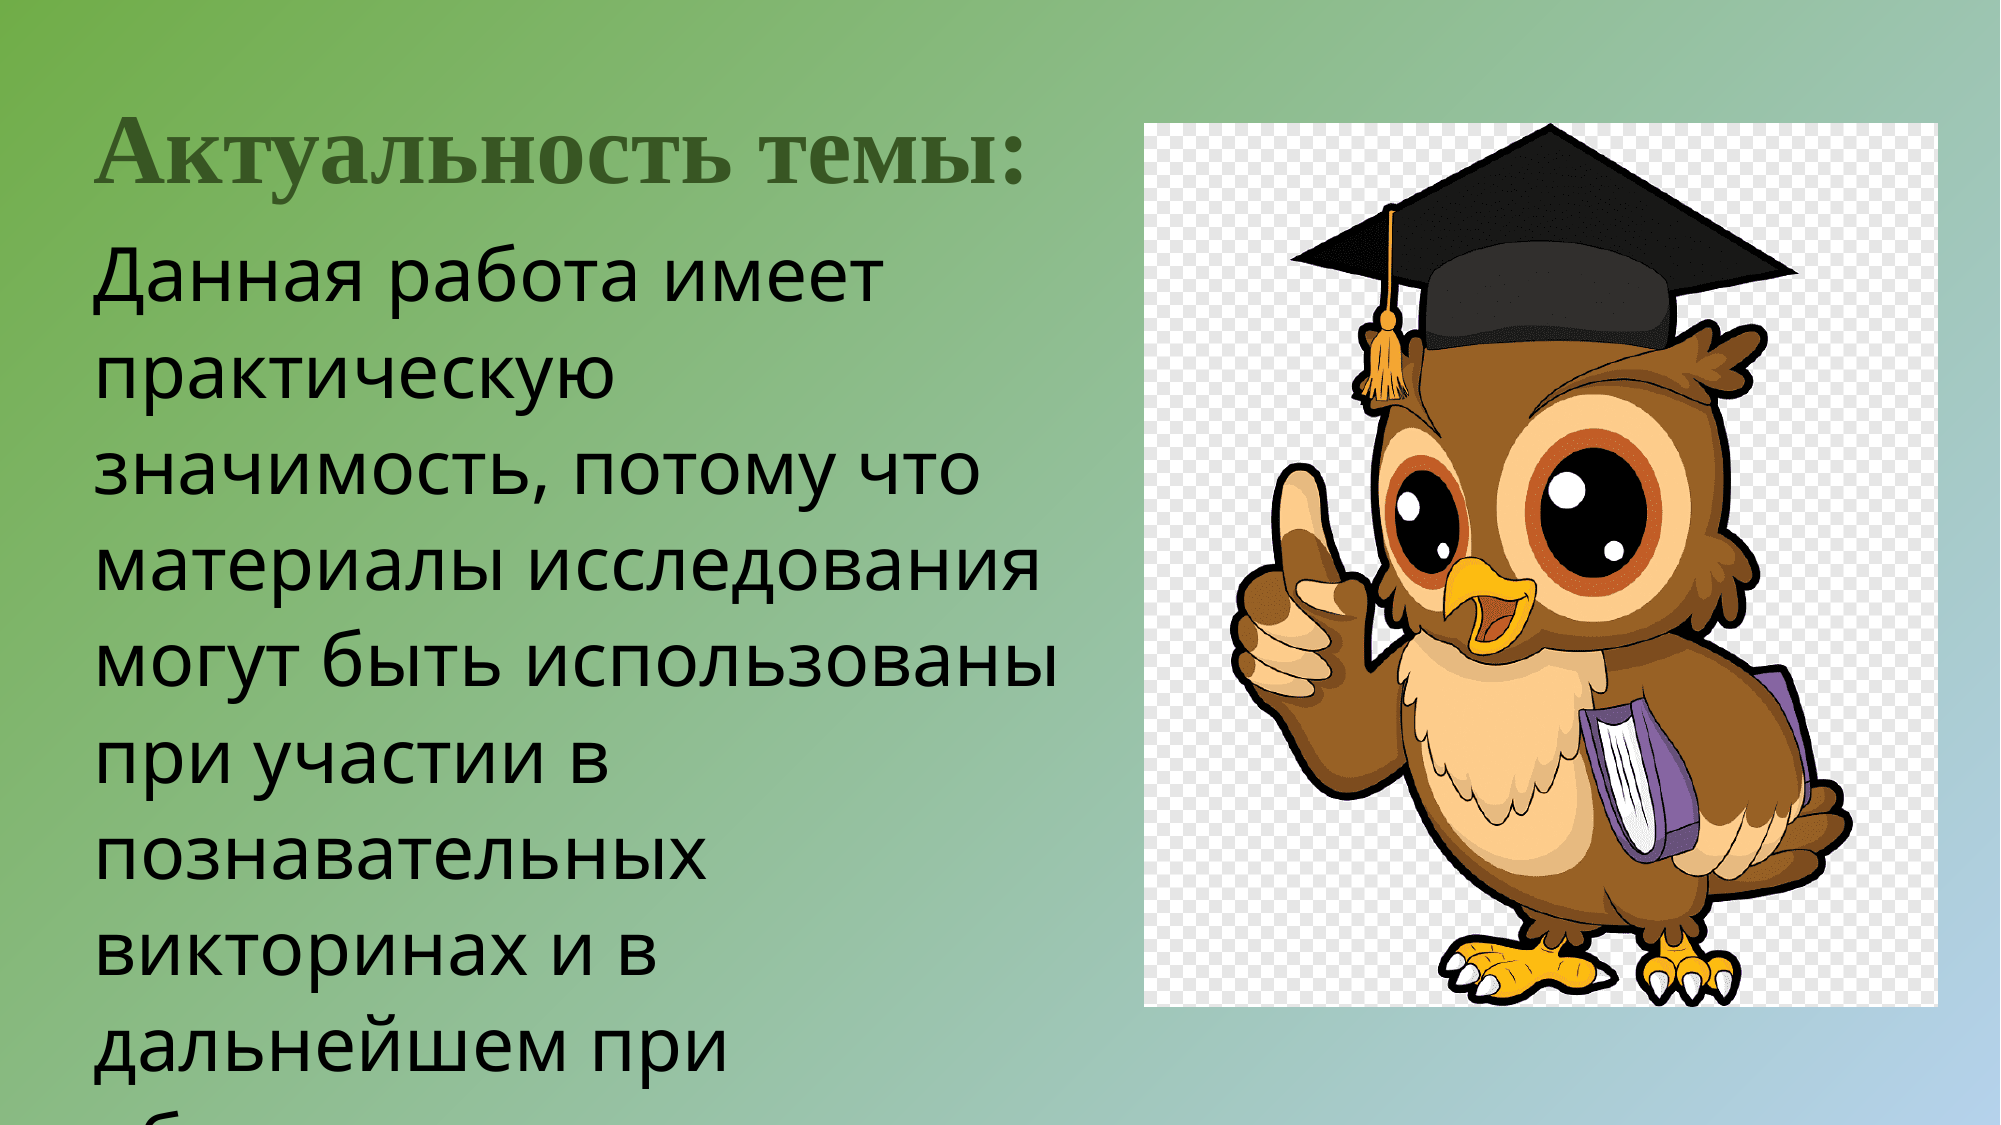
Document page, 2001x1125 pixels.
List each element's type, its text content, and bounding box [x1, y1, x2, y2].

text_box Актуальность темы: Данная работа имеет практическую значимость, потому что материалы исследования могут быть использованы при участии в познавательных викторинах и в дальнейшем при обучении в школе. [78, 68, 1091, 1125]
picture [1144, 123, 1938, 1007]
